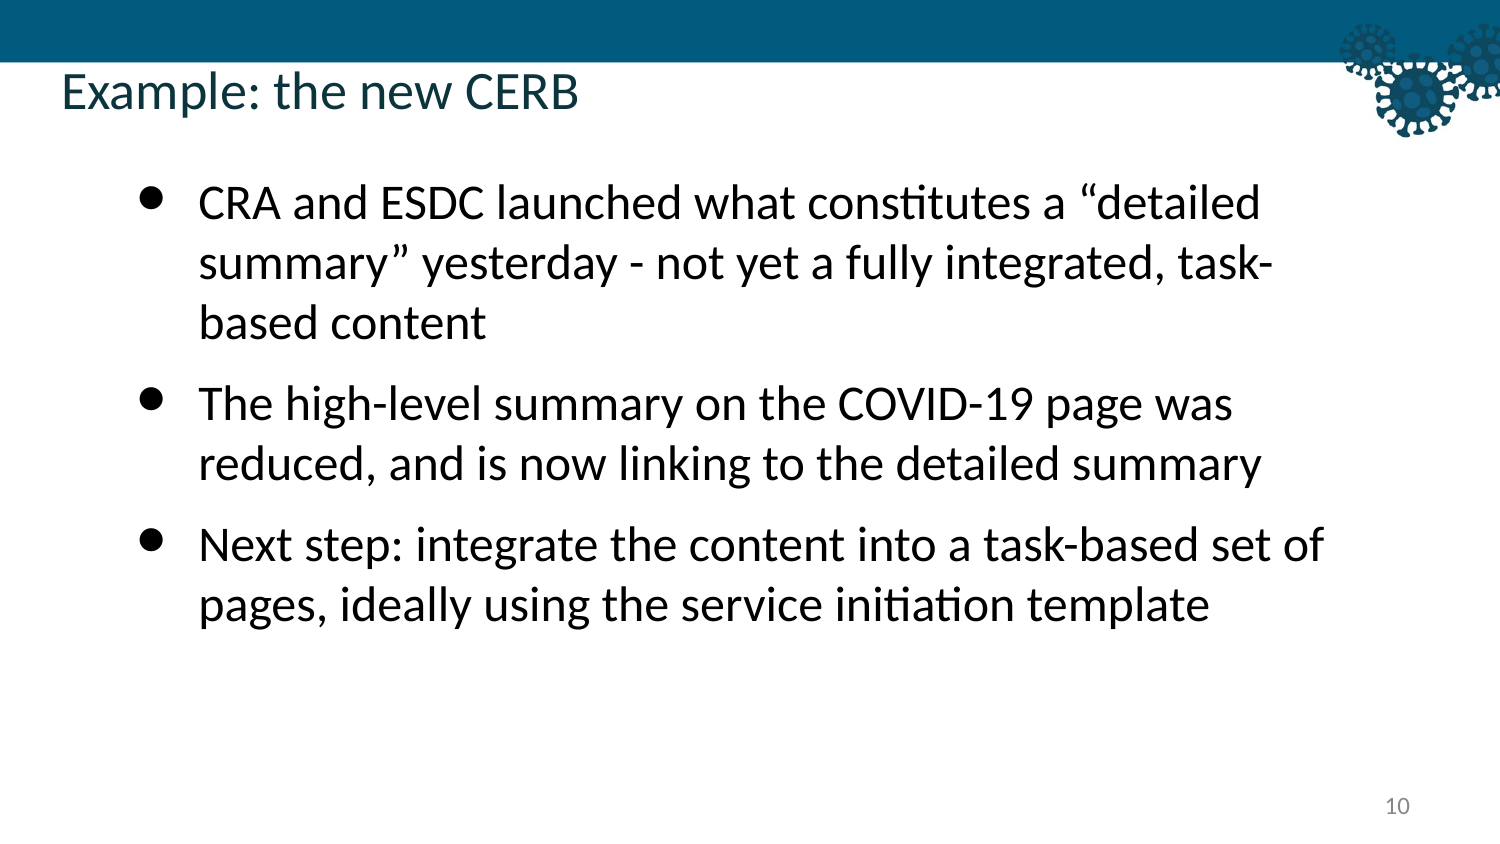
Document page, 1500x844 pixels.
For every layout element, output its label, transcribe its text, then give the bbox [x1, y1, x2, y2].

text_box CRA and ESDC launched what constitutes a “detailed summary” yesterday - not yet a fully integrated, task-based content The high-level summary on the COVID-19 page was reduced, and is now linking to the detailed summary Next step: integrate the content into a task-based set of pages, ideally using the service initiation template [108, 155, 1371, 815]
picture [0, 34, 1500, 844]
slide_number 10 [1074, 782, 1425, 827]
list Example: the new CERB [46, 40, 1375, 139]
picture [1450, 47, 1459, 53]
